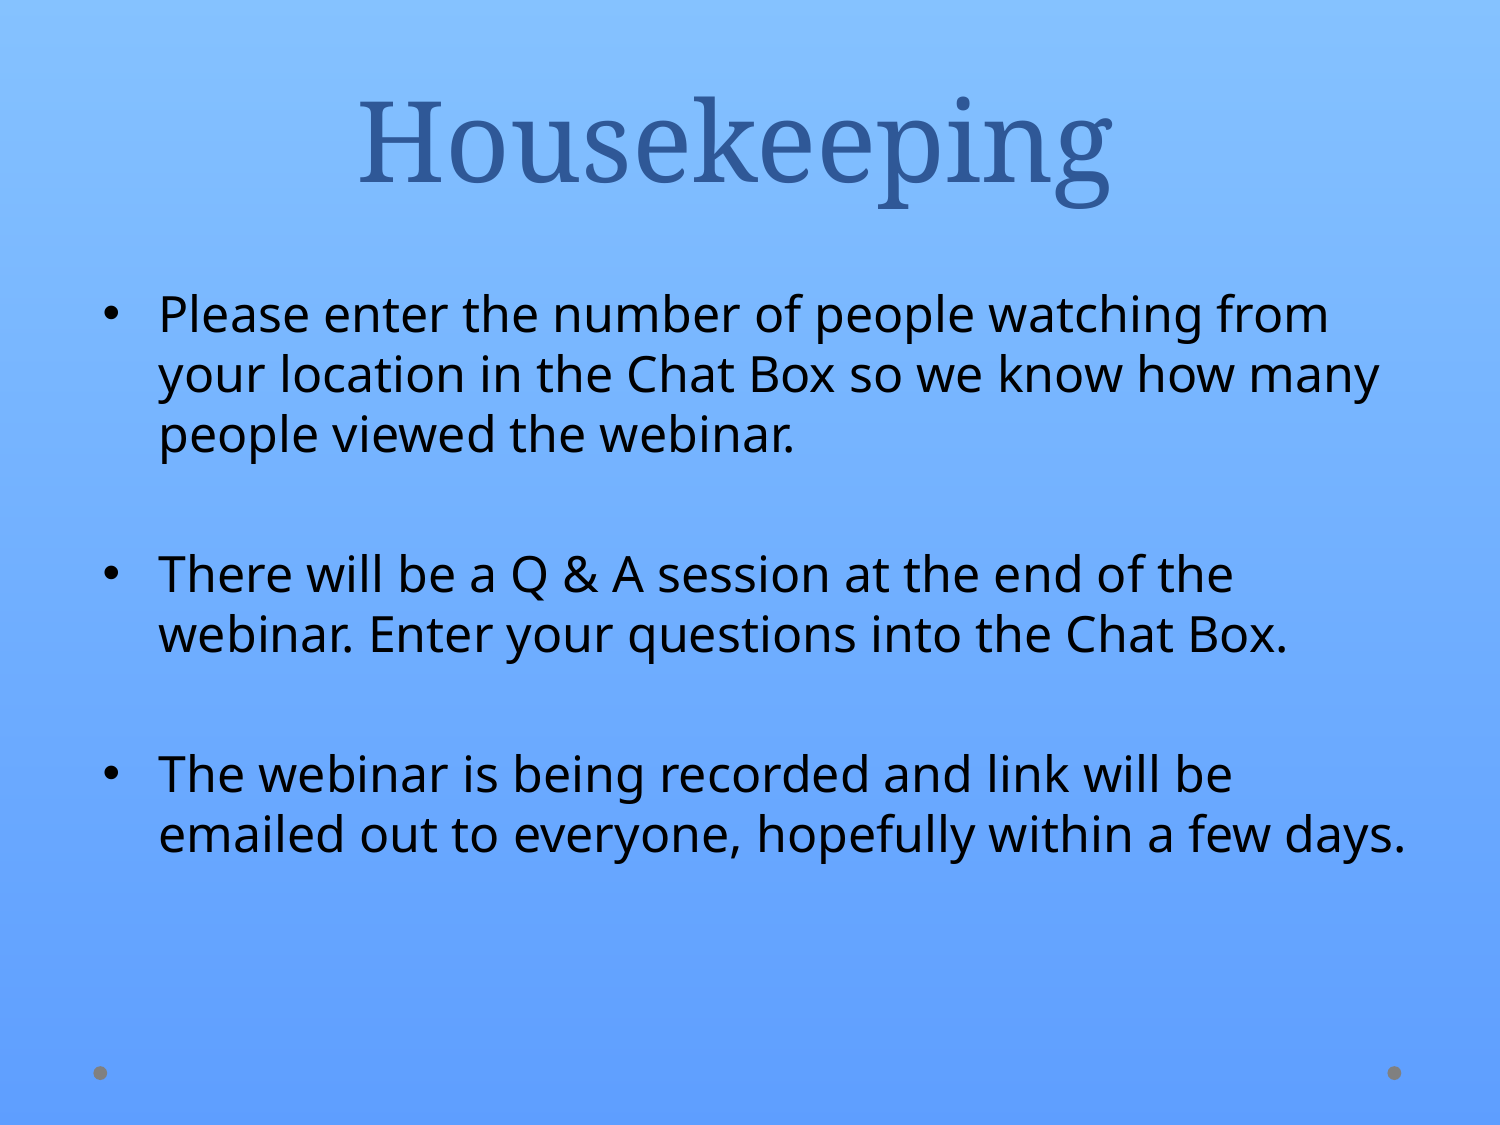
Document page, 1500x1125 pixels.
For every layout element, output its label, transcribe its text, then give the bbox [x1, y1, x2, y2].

list Please enter the number of people watching from your location in the Chat Box so we know how many people viewed the webinar. There will be a Q & A session at the end of the webinar. Enter your questions into the Chat Box. The webinar is being recorded and link will be emailed out to everyone, hopefully within a few days. [87, 275, 1438, 955]
title Housekeeping [75, 62, 1425, 213]
